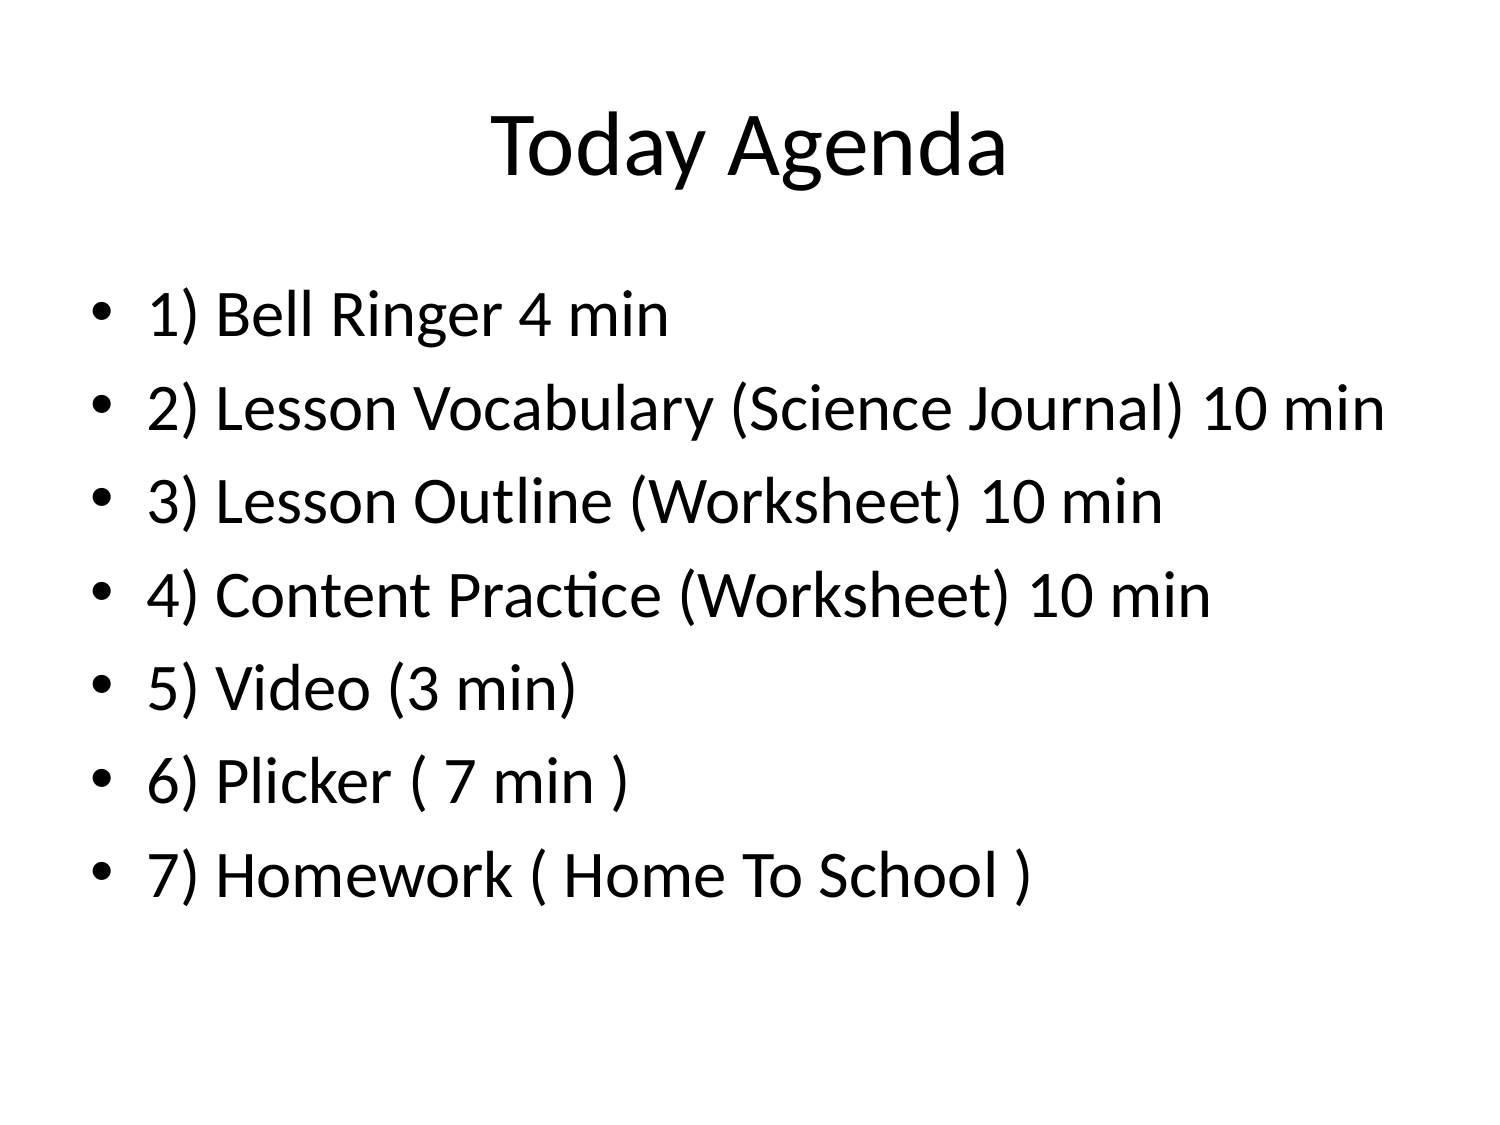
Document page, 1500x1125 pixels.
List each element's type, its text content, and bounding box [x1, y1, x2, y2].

list 1) Bell Ringer 4 min 2) Lesson Vocabulary (Science Journal) 10 min 3) Lesson Outline (Worksheet) 10 min 4) Content Practice (Worksheet) 10 min 5) Video (3 min) 6) Plicker ( 7 min ) 7) Homework ( Home To School ) [75, 262, 1425, 1005]
title Today Agenda [75, 45, 1425, 233]
